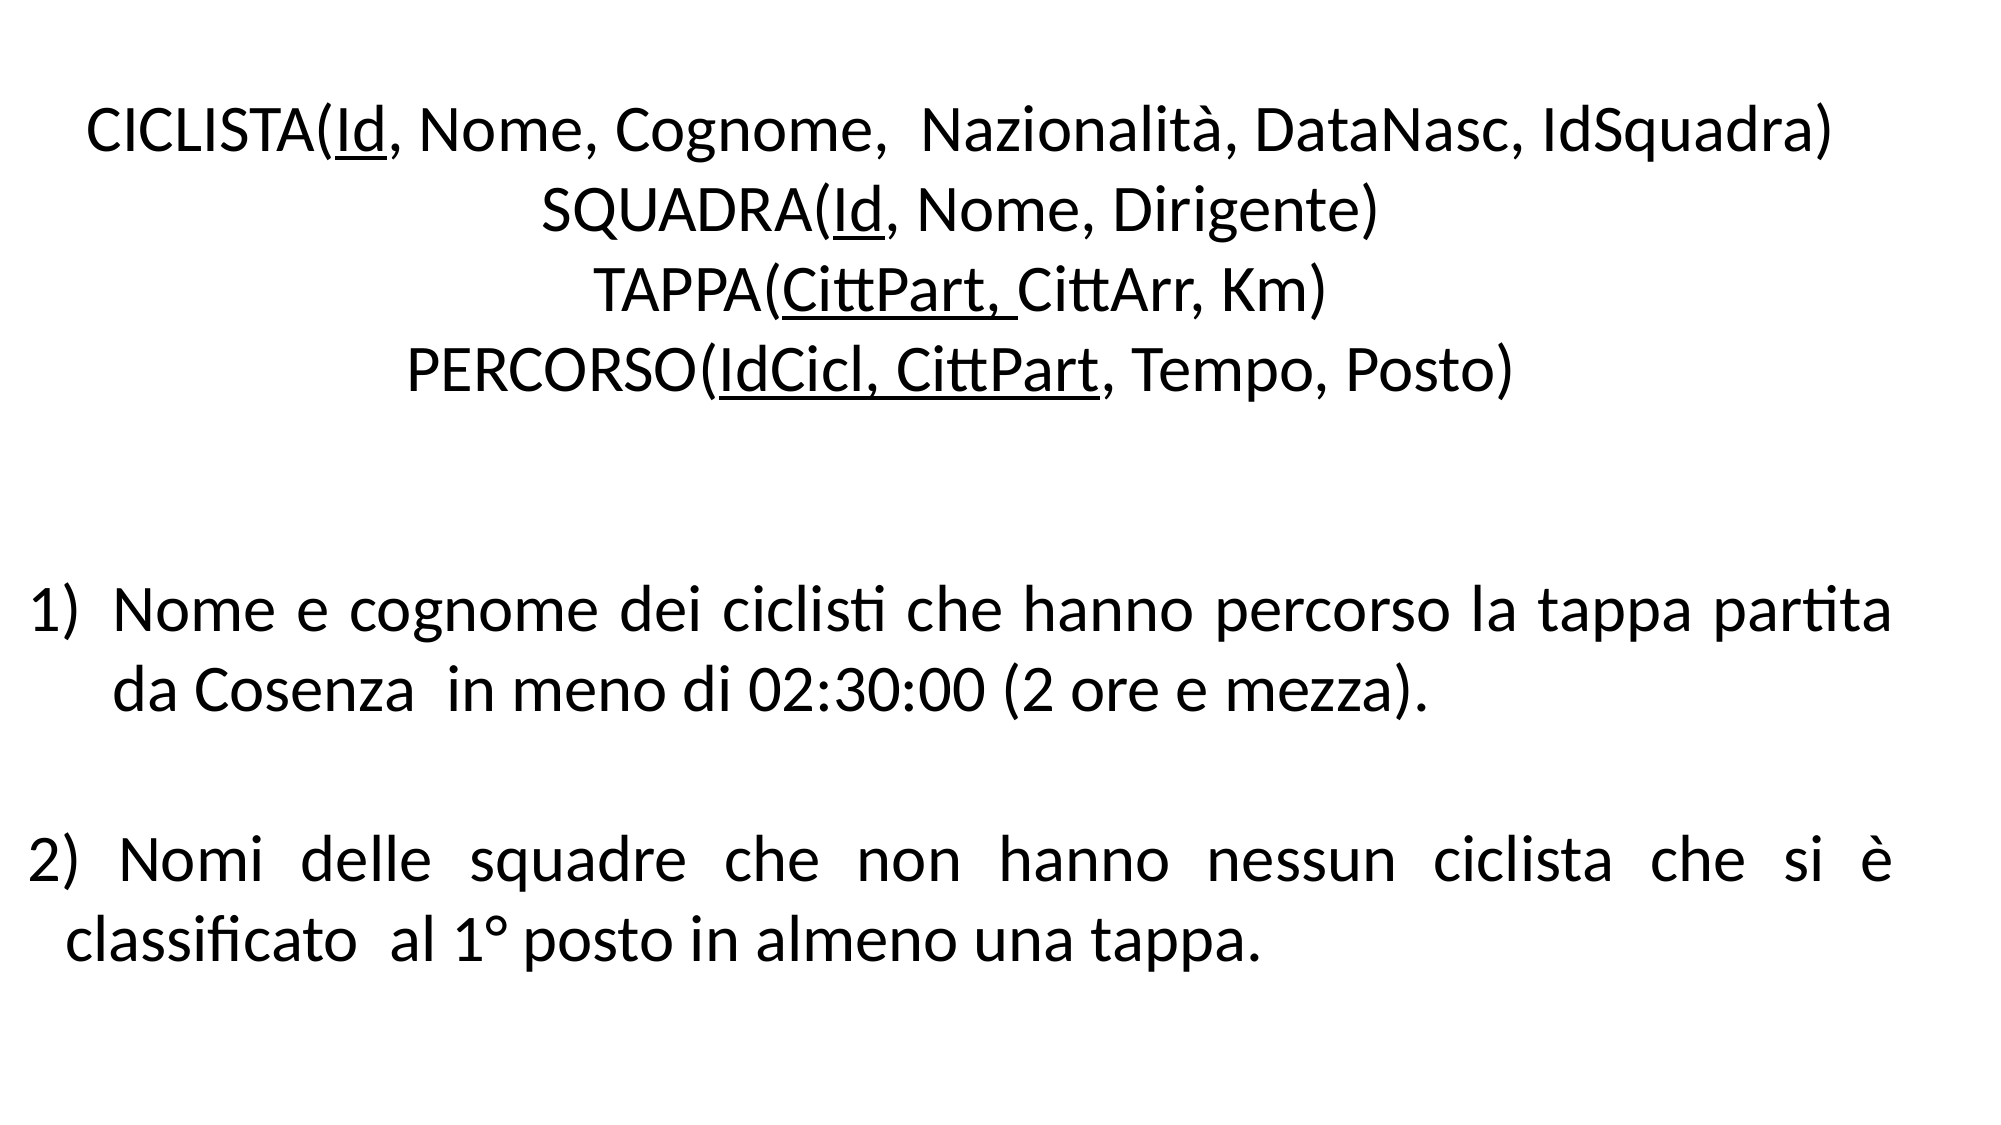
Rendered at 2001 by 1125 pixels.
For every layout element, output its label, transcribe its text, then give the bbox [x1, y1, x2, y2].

text_box CICLISTA(Id, Nome, Cognome, Nazionalità, DataNasc, IdSquadra) SQUADRA(Id, Nome, Dirigente) TAPPA(CittPart, CittArr, Km) PERCORSO(IdCicl, CittPart, Tempo, Posto) Nome e cognome dei ciclisti che hanno percorso la tappa partita da Cosenza in meno di 02:30:00 (2 ore e mezza). 2) Nomi delle squadre che non hanno nessun ciclista che si è classificato al 1° posto in almeno una tappa. [12, 77, 1910, 982]
